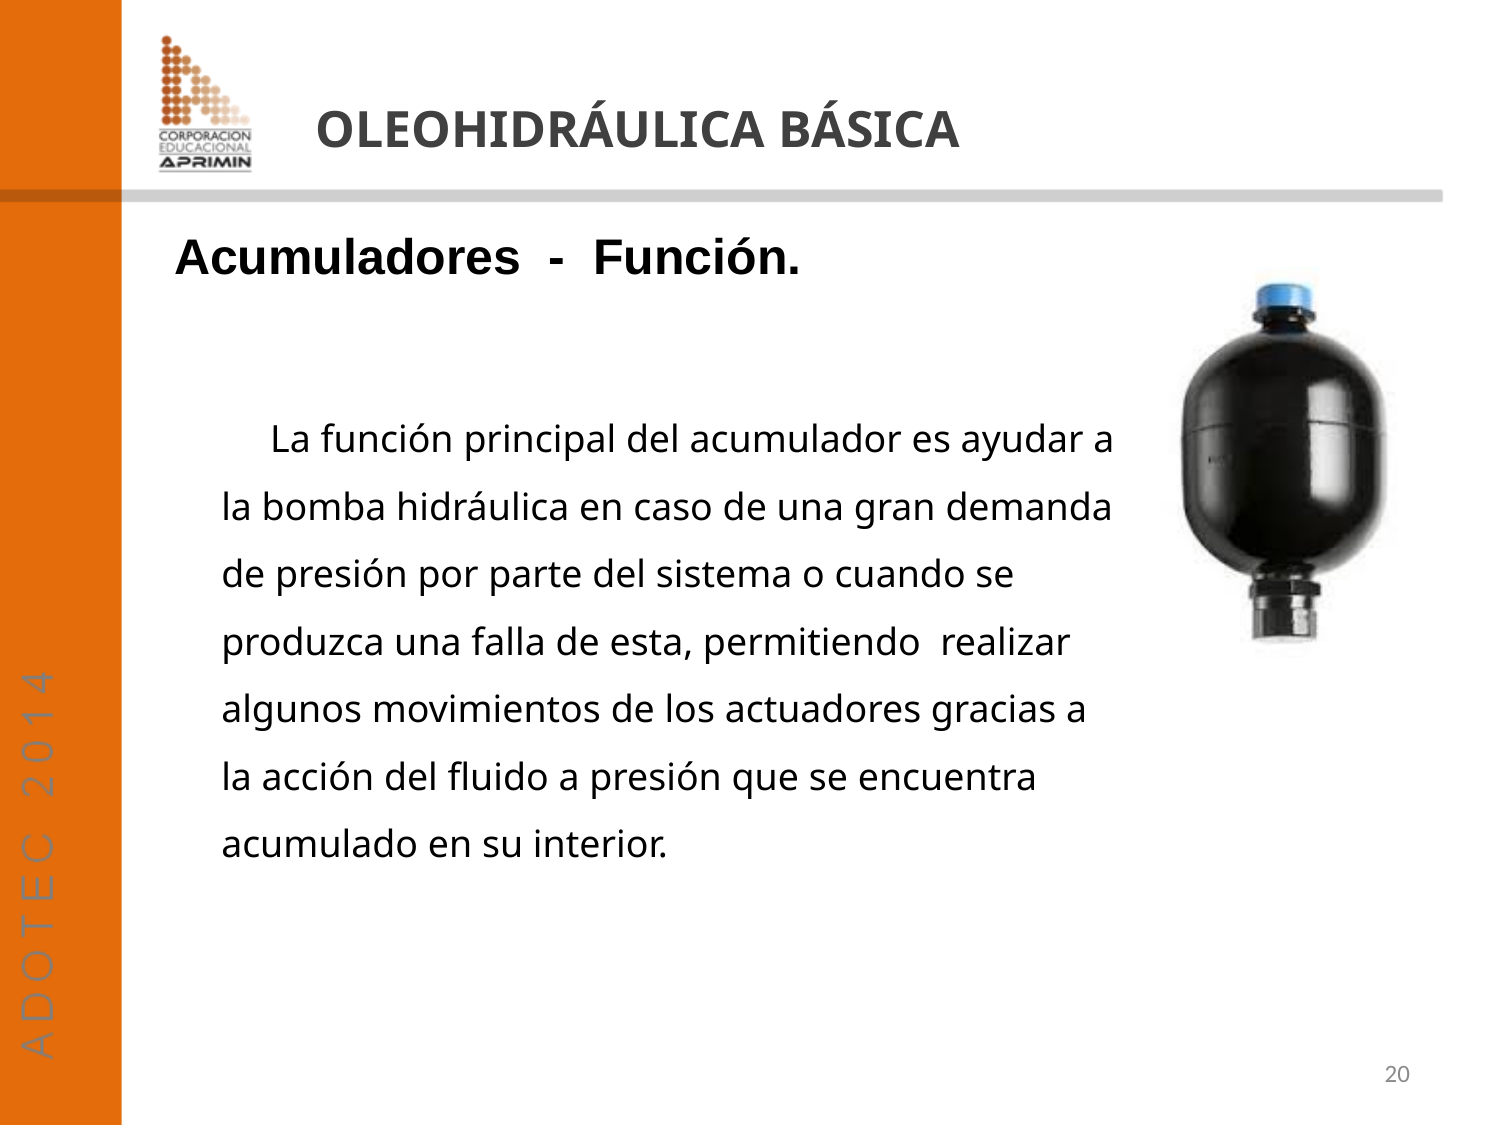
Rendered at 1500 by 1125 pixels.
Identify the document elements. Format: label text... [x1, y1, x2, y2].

text_box La función principal del acumulador es ayudar a la bomba hidráulica en caso de una gran demanda de presión por parte del sistema o cuando se produzca una falla de esta, permitiendo realizar algunos movimientos de los actuadores gracias a la acción del fluido a presión que se encuentra acumulado en su interior. [206, 385, 1140, 873]
picture [0, 0, 1500, 1125]
text_box Acumuladores - Función. [159, 208, 1115, 292]
slide_number 20 [1074, 1042, 1425, 1103]
text_box OLEOHIDRÁULICA BÁSICA [301, 89, 1211, 165]
